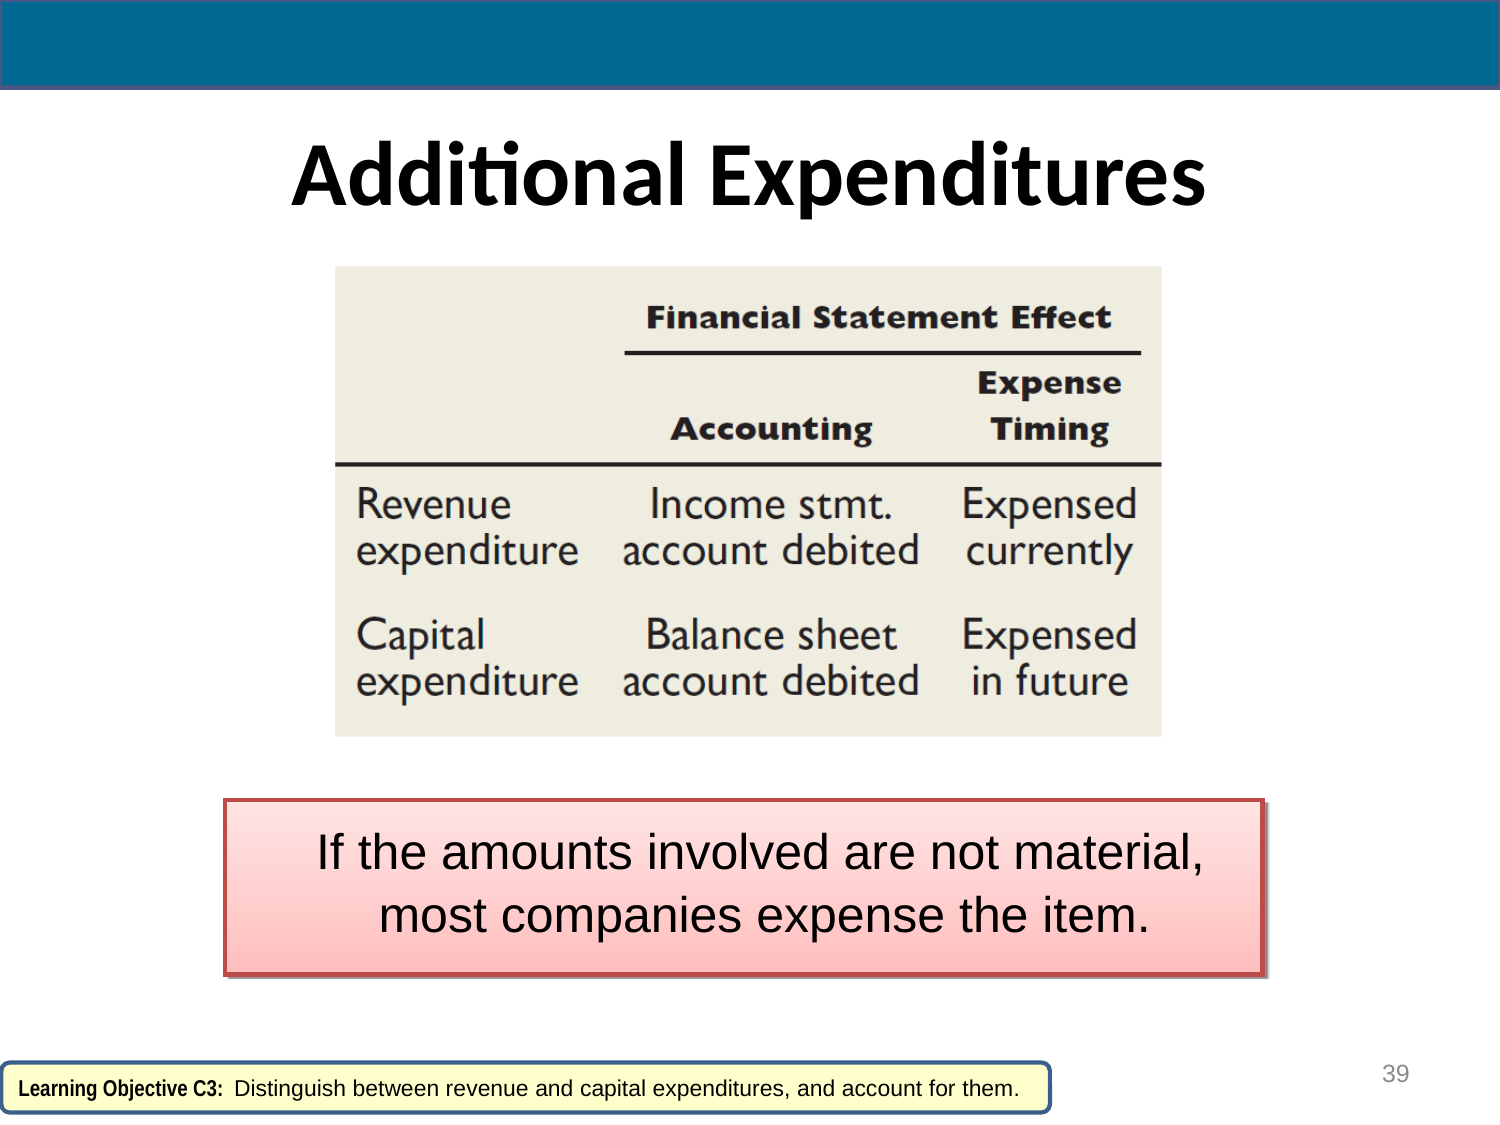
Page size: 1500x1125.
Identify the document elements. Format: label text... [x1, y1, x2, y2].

list If the amounts involved are not material, most companies expense the item. [224, 799, 1263, 975]
text_box [0, 0, 1500, 88]
picture [332, 262, 1168, 742]
text_box Learning Objective C3: Distinguish between revenue and capital expenditures, and account for them. [1, 1062, 1050, 1113]
title Additional Expenditures [74, 88, 1426, 251]
slide_number 39 [1074, 1042, 1425, 1103]
